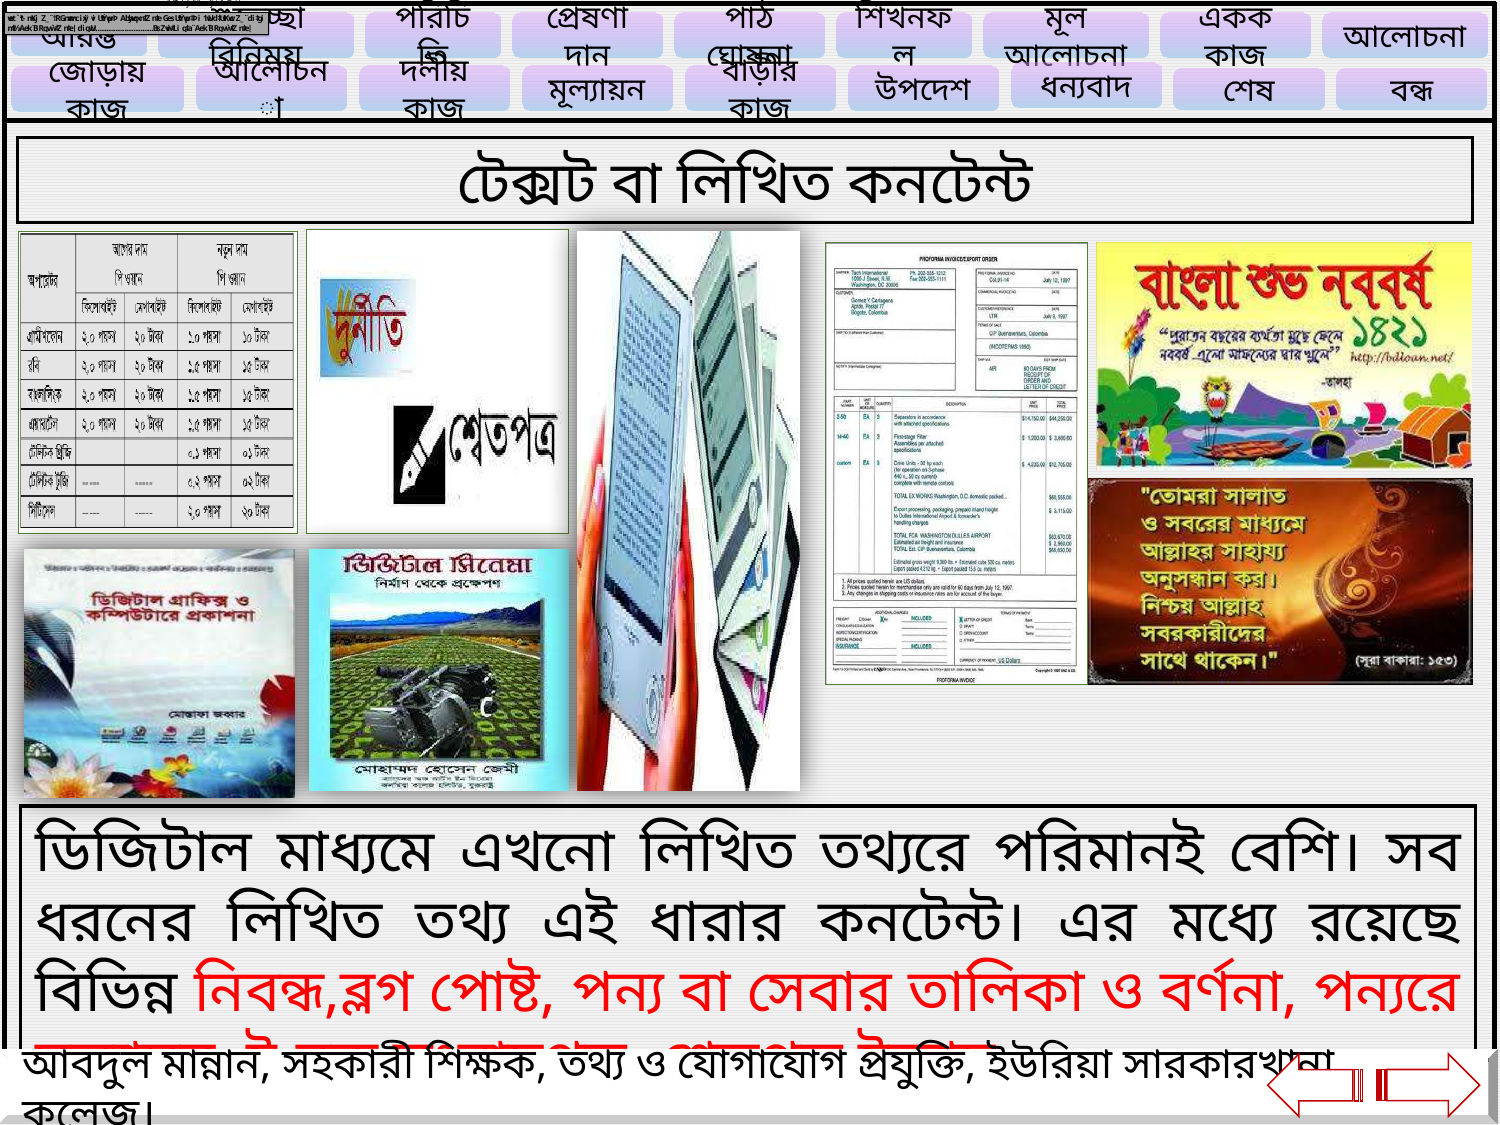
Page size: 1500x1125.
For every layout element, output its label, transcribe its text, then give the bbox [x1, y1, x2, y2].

picture [577, 231, 800, 791]
picture [309, 549, 569, 791]
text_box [0, 1049, 1498, 1125]
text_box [0, 0, 274, 39]
picture [18, 231, 298, 534]
picture [825, 242, 1473, 685]
picture [24, 549, 295, 798]
picture [306, 229, 569, 534]
text_box টেক্সট বা লিখিত কনটেন্ট [17, 137, 1473, 223]
text_box ডিজিটাল মাধ্যমে এখনো লিখিত তথ্যরে পরিমানই বেশি। সব ধরনের লিখিত তথ্য এই ধারার কনটেন্ট। এর মধ্যে রয়েছে বিভিন্ন নিবন্ধ,ব্লগ পোষ্ট, পন্য বা সেবার তালিকা ও বর্ণনা, পন্যরে মূল্যায়ন, ই-বুক সংবাদপত্র, শ্বেতপত্র ইত্যাদ [20, 806, 1476, 1049]
picture [1096, 242, 1472, 470]
